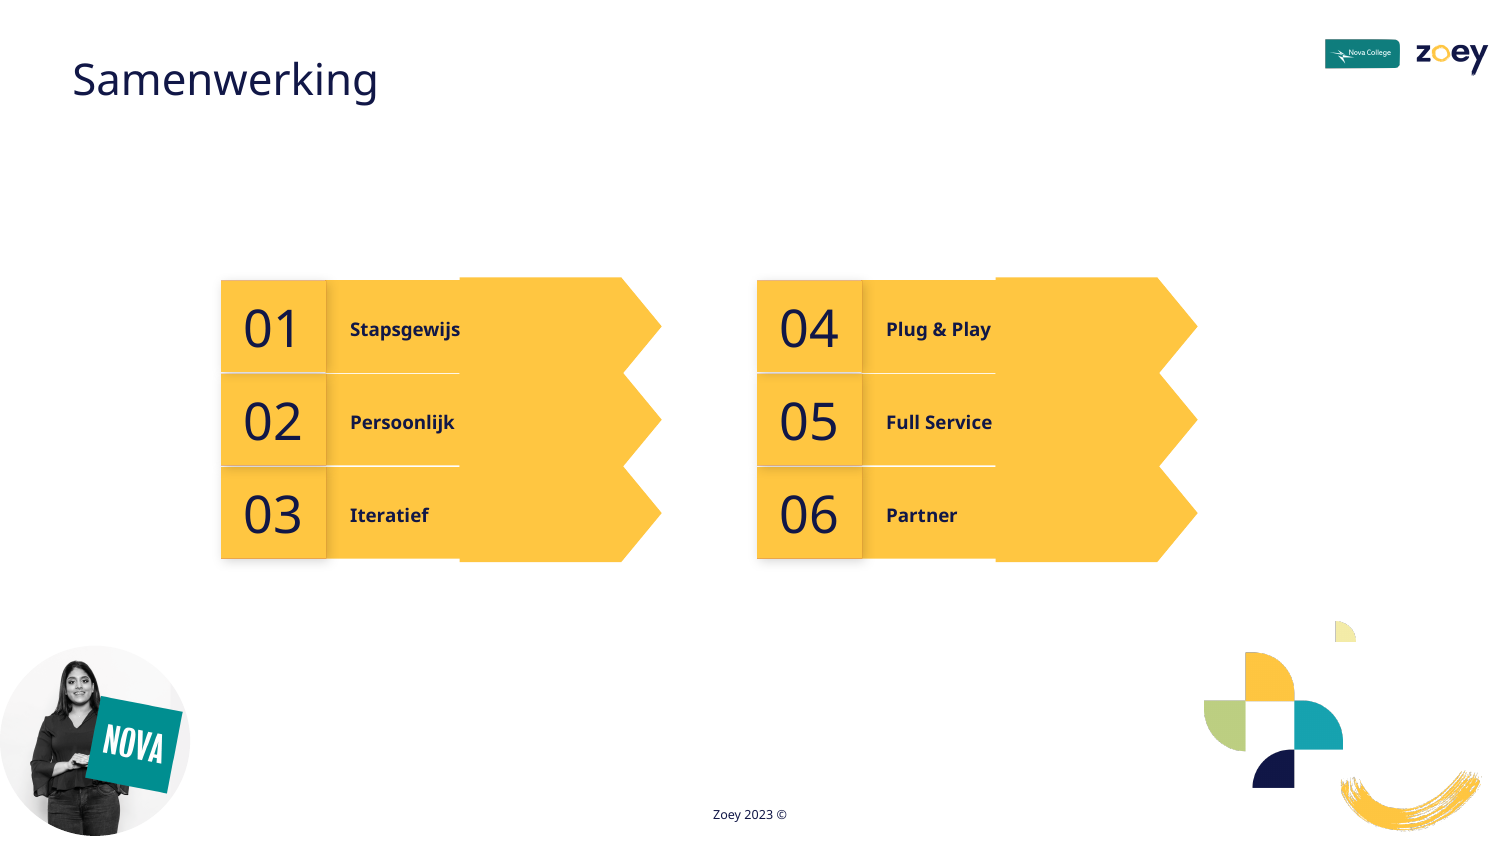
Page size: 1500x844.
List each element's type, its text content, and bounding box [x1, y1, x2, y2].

text_box Samenwerking [57, 36, 1295, 119]
picture [1321, 6, 1500, 107]
text_box Zoey 2023 © [234, 799, 1199, 829]
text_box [756, 379, 1205, 466]
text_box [756, 280, 1205, 373]
picture [1204, 620, 1483, 832]
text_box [220, 280, 669, 373]
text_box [220, 381, 334, 466]
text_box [756, 473, 1205, 559]
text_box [220, 473, 669, 559]
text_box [340, 379, 669, 466]
picture [0, 645, 191, 837]
